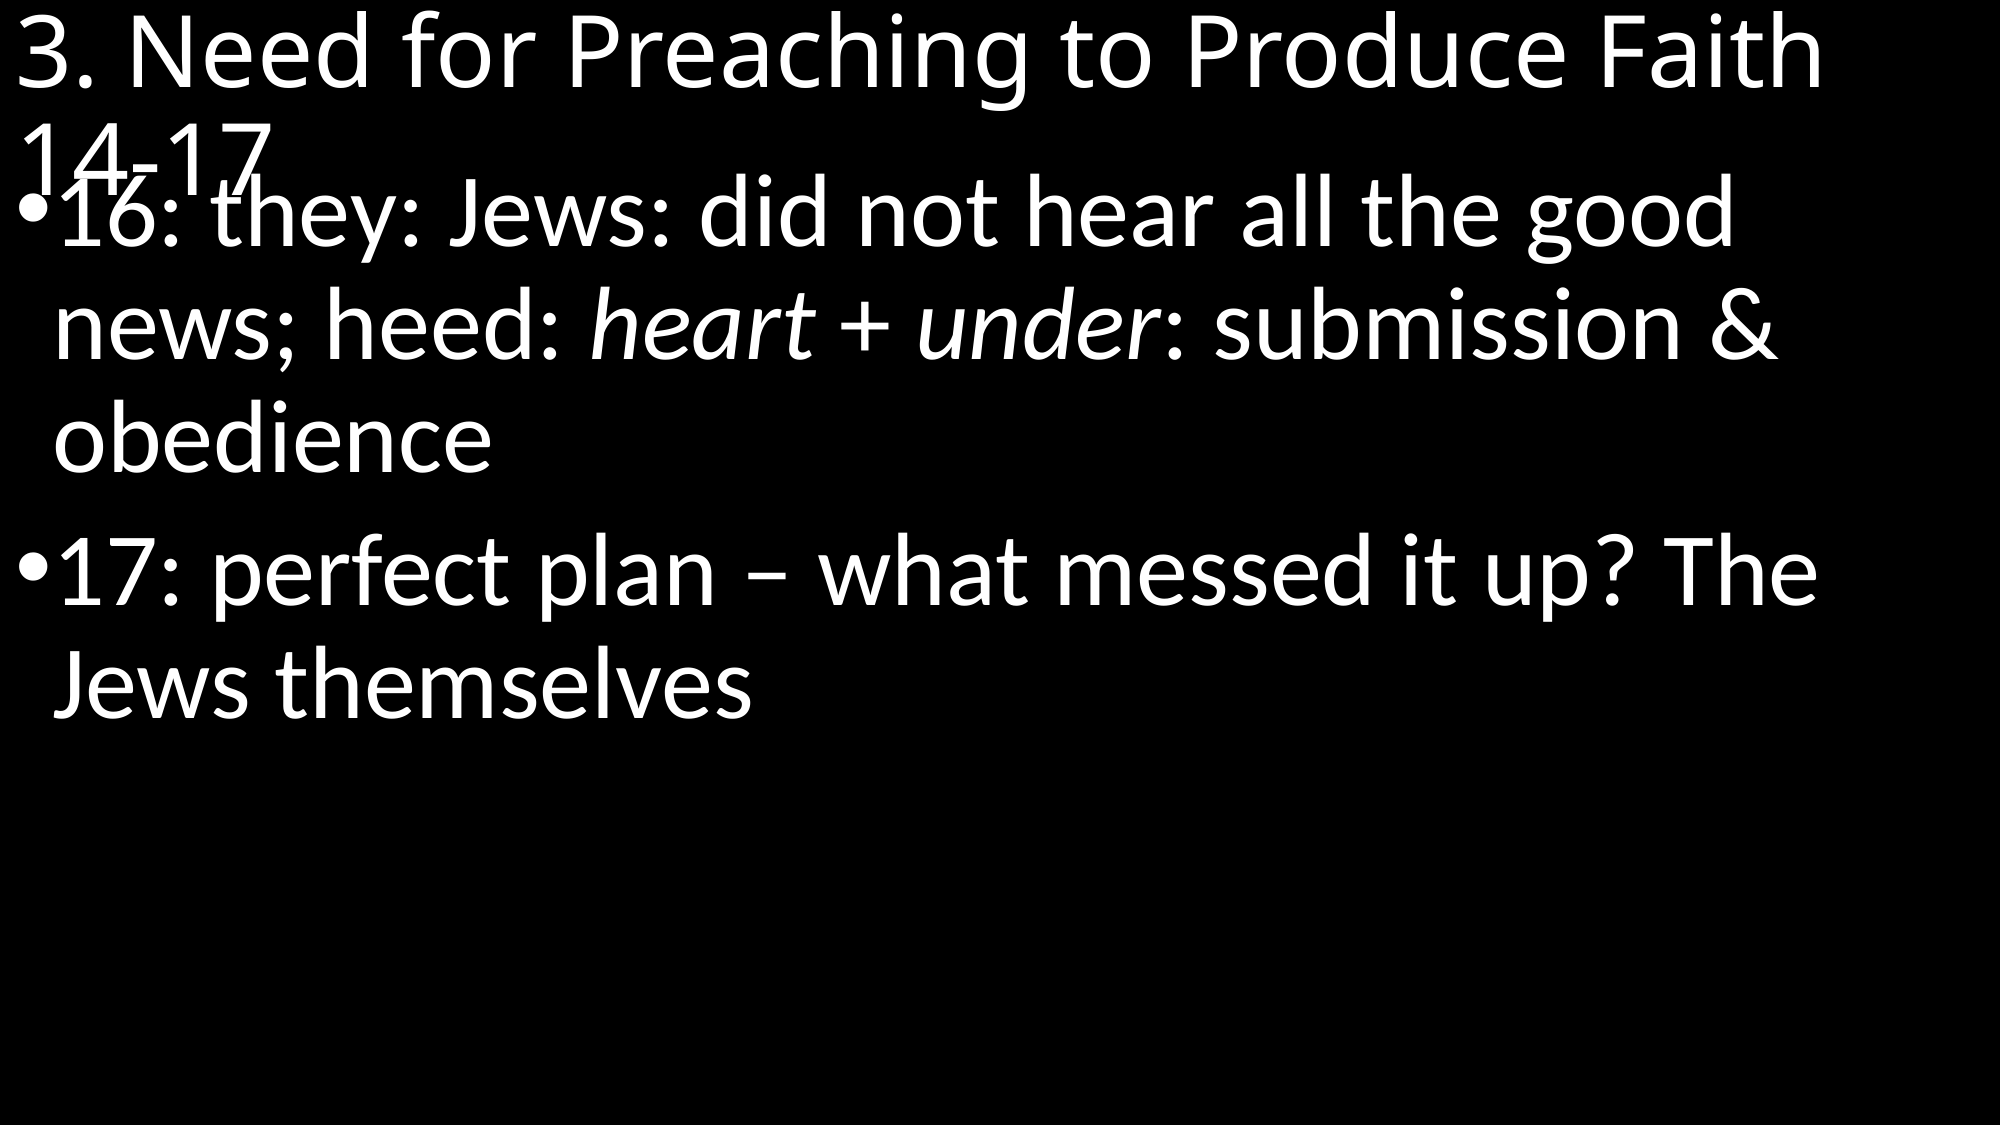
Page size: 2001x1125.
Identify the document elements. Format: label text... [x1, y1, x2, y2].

title 3. Need for Preaching to Produce Faith 14-17 [0, 0, 2000, 149]
list 16: they: Jews: did not hear all the good news; heed: heart + under: submission & obedience 17: perfect plan – what messed it up? The Jews themselves [0, 149, 2000, 1125]
